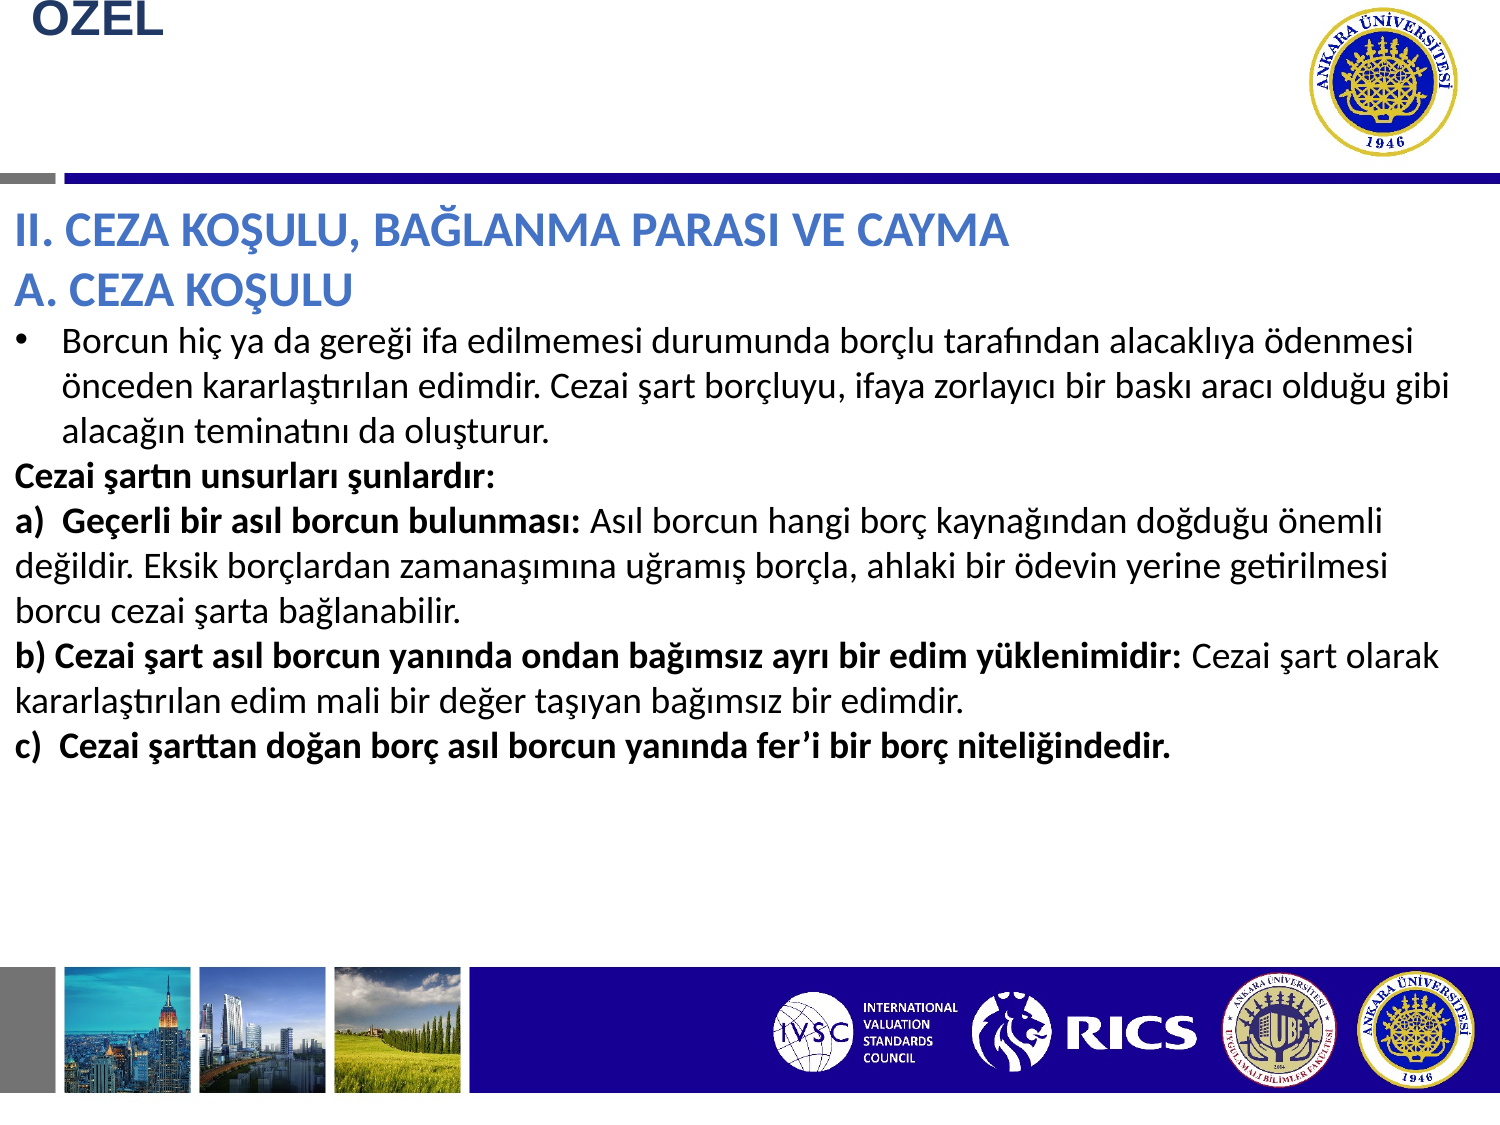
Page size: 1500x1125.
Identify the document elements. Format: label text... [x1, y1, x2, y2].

picture [0, 0, 1500, 1125]
footer [562, 1025, 1038, 1100]
text_box II. CEZA KOŞULU, BAĞLANMA PARASI VE CAYMA A. CEZA KOŞULU Borcun hiç ya da gereği ifa edilmemesi durumunda borçlu tarafından alacaklıya ödenmesi önceden kararlaştırılan edimdir. Cezai şart borçluyu, ifaya zorlayıcı bir baskı aracı olduğu gibi alacağın teminatını da oluşturur. Cezai şartın unsurları şunlardır: a) Geçerli bir asıl borcun bulunması: Asıl borcun hangi borç kaynağından doğduğu önemli değildir. Eksik borçlardan zamanaşımına uğramış borçla, ahlaki bir ödevin yerine getirilmesi borcu cezai şarta bağlanabilir. b) Cezai şart asıl borcun yanında ondan bağımsız ayrı bir edim yüklenimidir: Cezai şart olarak kararlaştırılan edim mali bir değer taşıyan bağımsız bir edimdir. c) Cezai şarttan doğan borç asıl borcun yanında fer’i bir borç niteliğindedir. [0, 188, 1476, 819]
text_box [23, 128, 1408, 188]
